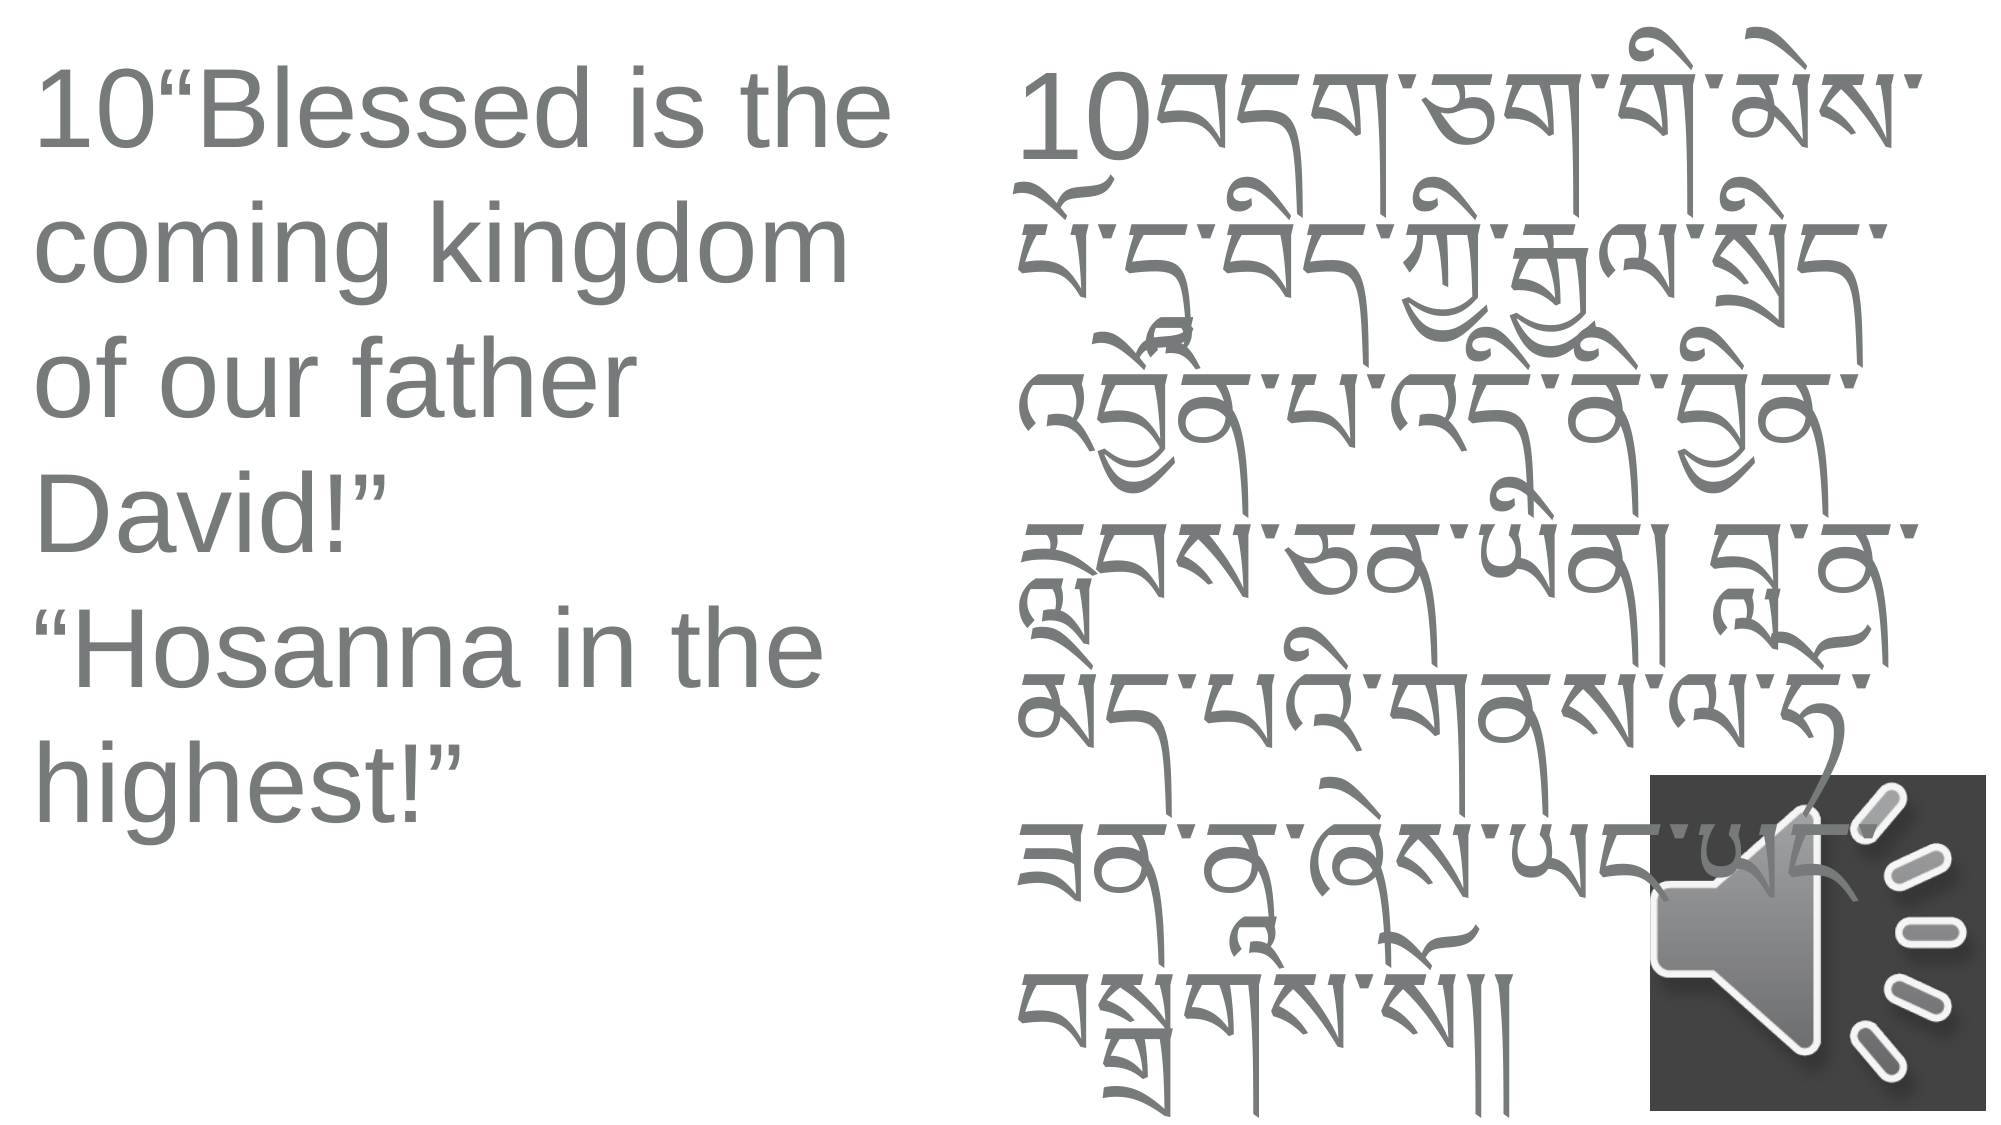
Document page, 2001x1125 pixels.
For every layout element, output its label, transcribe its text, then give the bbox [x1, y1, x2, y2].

text_box 10“Blessed is the coming kingdom of our father David!” “Hosanna in the highest!” [18, 27, 973, 1104]
text_box 10བདག་ཅག་གི་མེས་པོ་དཱ་བིད་ཀྱི་རྒྱལ་སྲིད་འབྱོན་པ་འདི་ནི་བྱིན་རླབས་ཅན༌ཡིན། བླ་ན་མེད་པའི་གནས་ལ་ཧོ་ཟན་ནཱ་ཞེས་ཡང་ཡང་བསྒྲགས༌སོ།། [999, 27, 2000, 1104]
picture [1648, 773, 1987, 1112]
